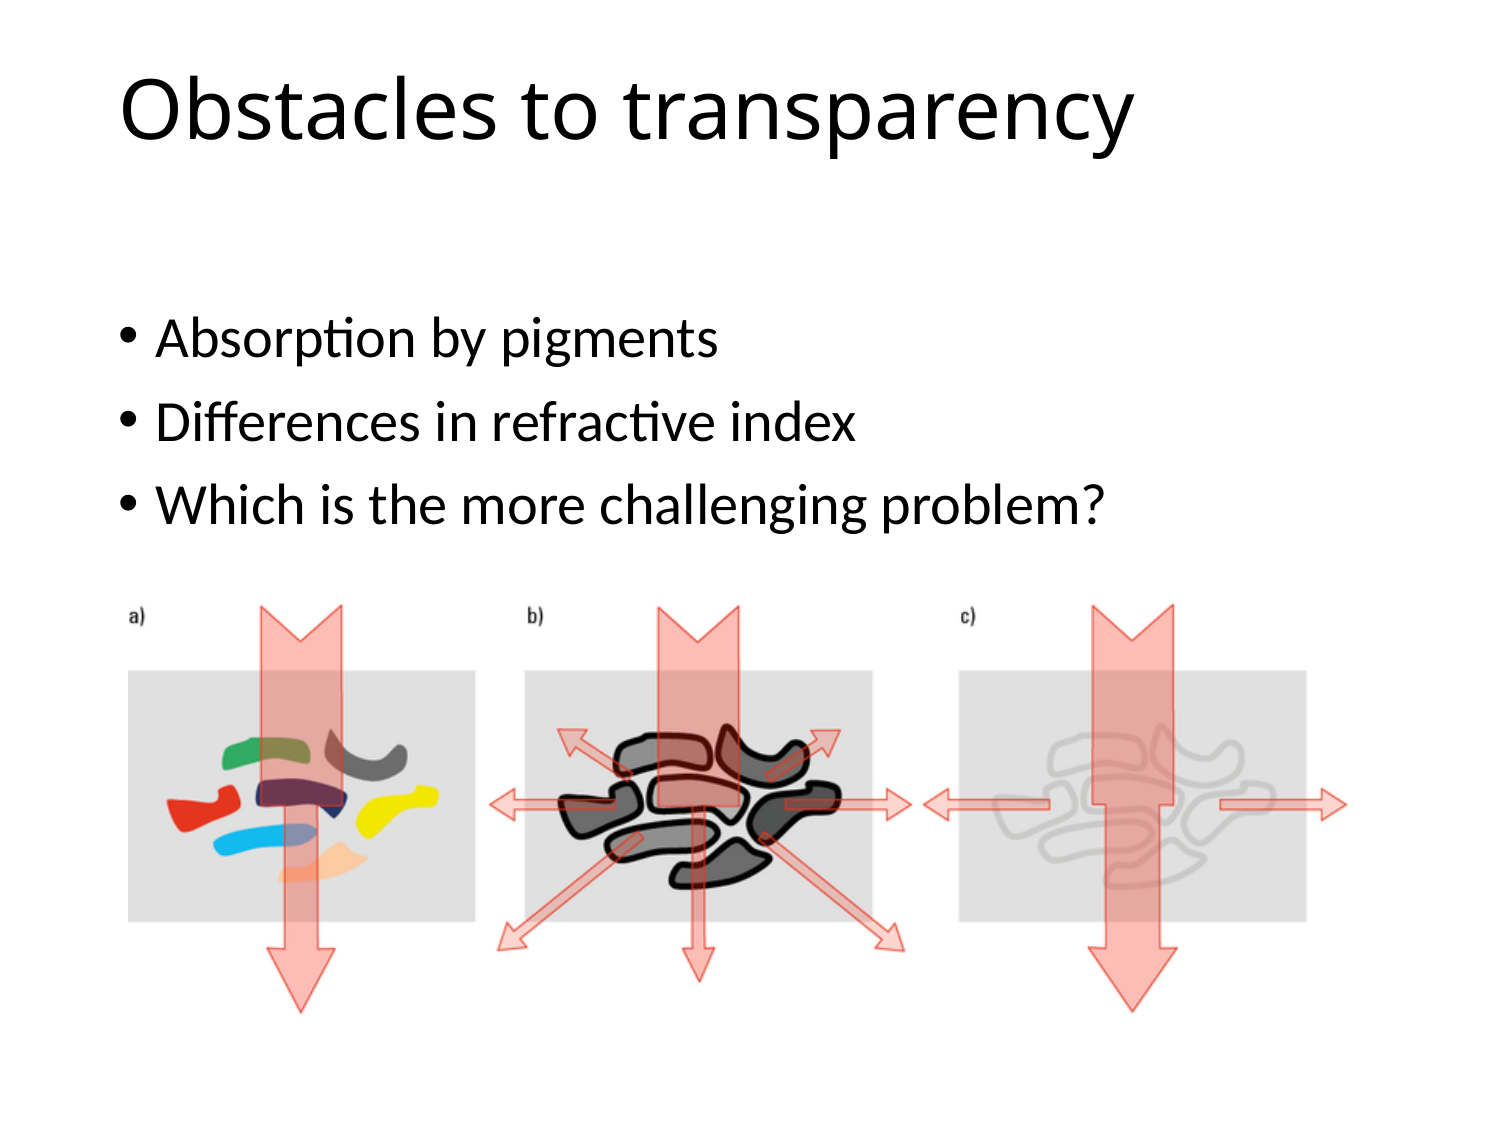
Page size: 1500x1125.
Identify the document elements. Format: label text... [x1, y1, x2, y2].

title Obstacles to transparency [103, 59, 1397, 278]
list Absorption by pigments Differences in refractive index Which is the more challenging problem? [103, 299, 1397, 1014]
picture [128, 603, 1348, 1014]
